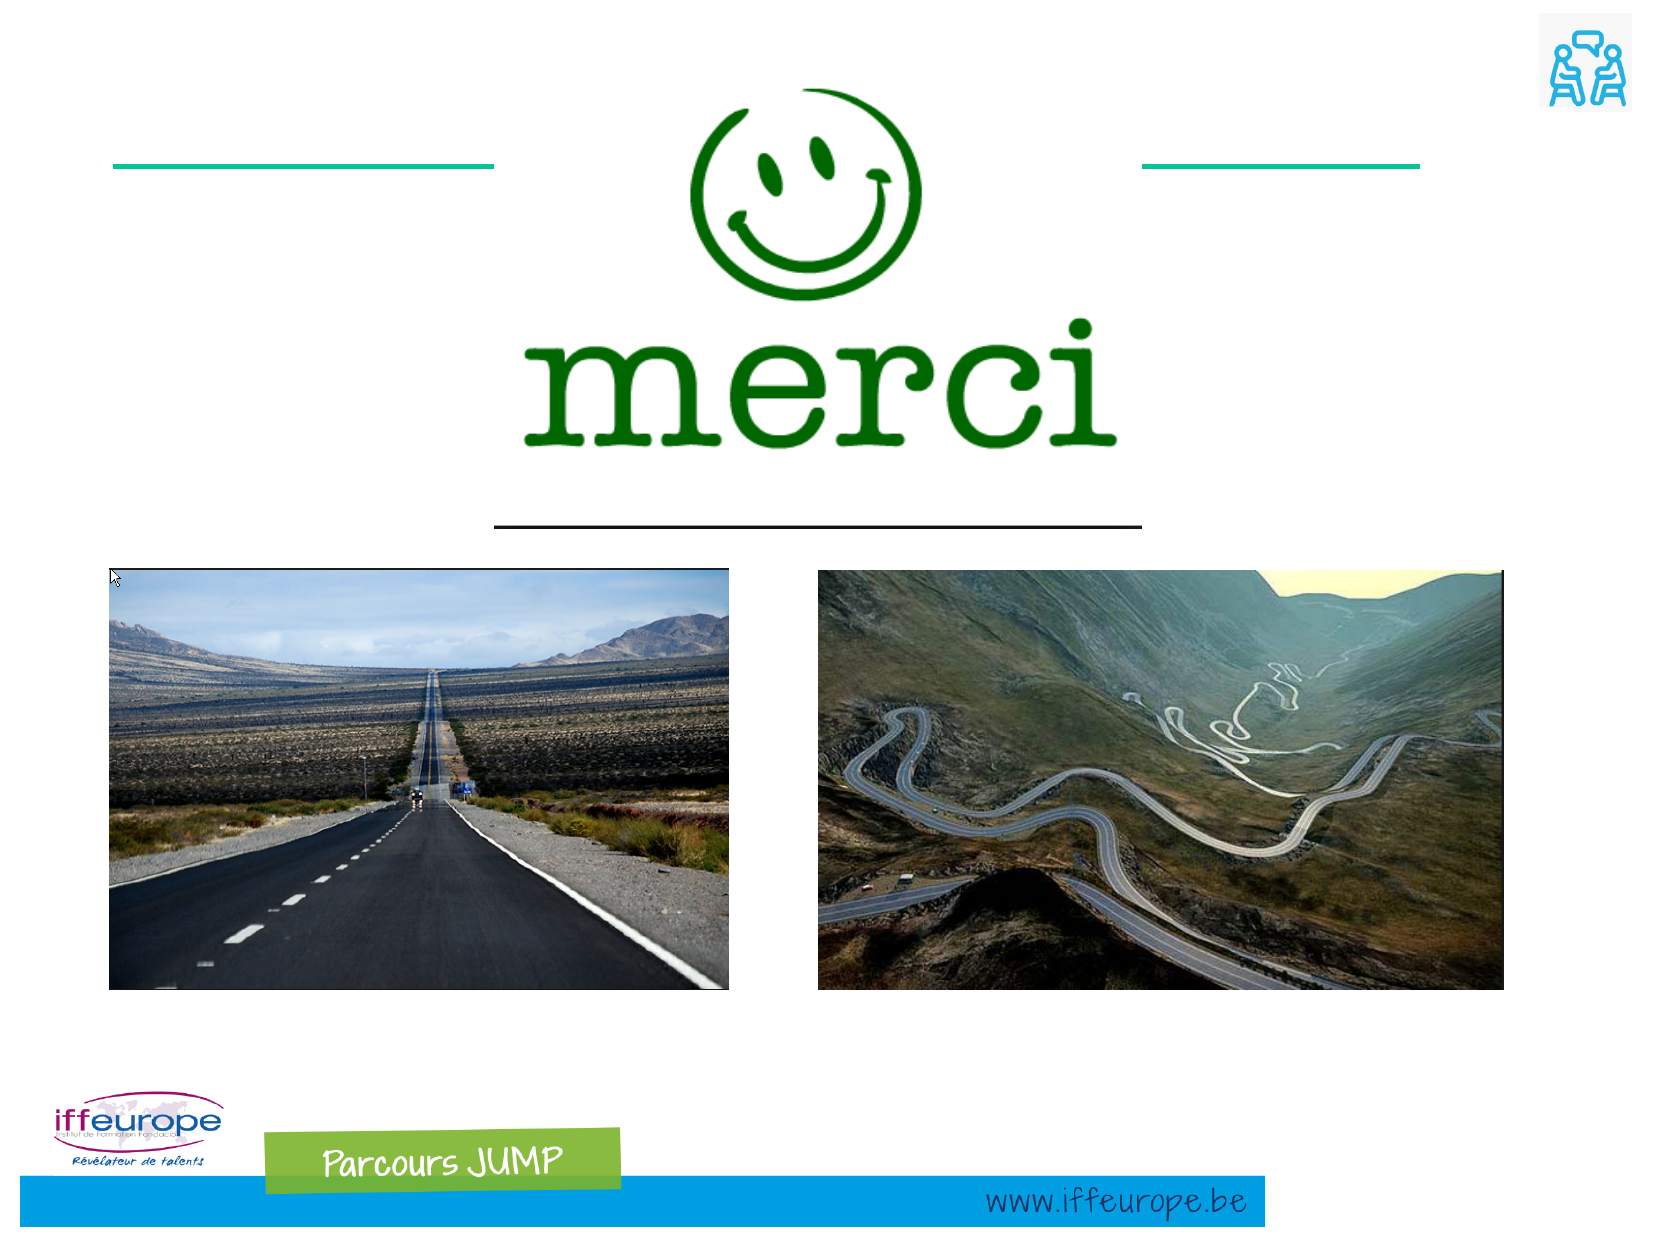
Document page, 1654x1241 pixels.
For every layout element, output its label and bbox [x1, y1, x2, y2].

picture [1539, 13, 1632, 112]
picture [818, 570, 1504, 990]
picture [494, 17, 1143, 529]
picture [109, 568, 729, 990]
picture [20, 1076, 1275, 1228]
